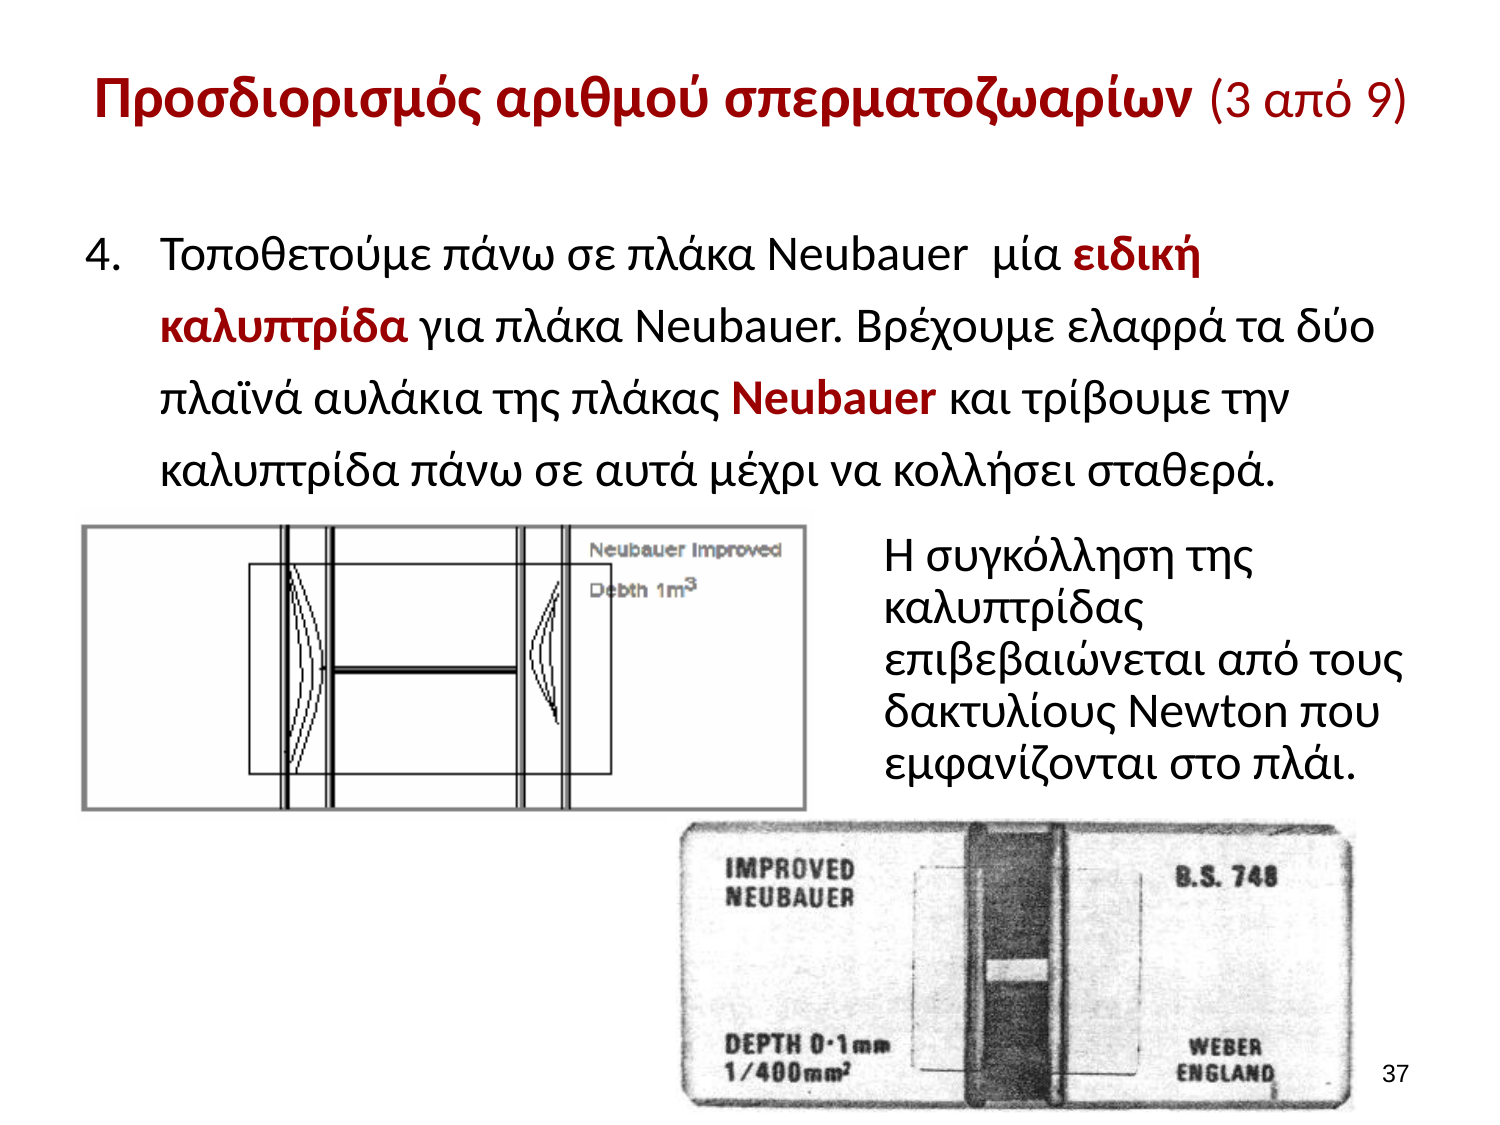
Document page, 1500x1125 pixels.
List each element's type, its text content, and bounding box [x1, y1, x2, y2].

title Προσδιορισμός αριθμού σπερματοζωαρίων (3 από 9) [76, 19, 1427, 169]
text_box Η συγκόλληση της καλυπτρίδας επιβεβαιώνεται από τους δακτυλίους Newton που εμφανίζονται στο πλάι. [868, 521, 1447, 797]
text_box Τοποθετούμε πάνω σε πλάκα Neubauer μία ειδική καλυπτρίδα για πλάκα Neubauer. Βρέχουμε ελαφρά τα δύο πλαϊνά αυλάκια της πλάκας Neubauer και τρίβουμε την καλυπτρίδα πάνω σε αυτά μέχρι να κολλήσει σταθερά. [70, 201, 1471, 504]
picture [70, 506, 1360, 1125]
slide_number 36 [1363, 1042, 1425, 1103]
